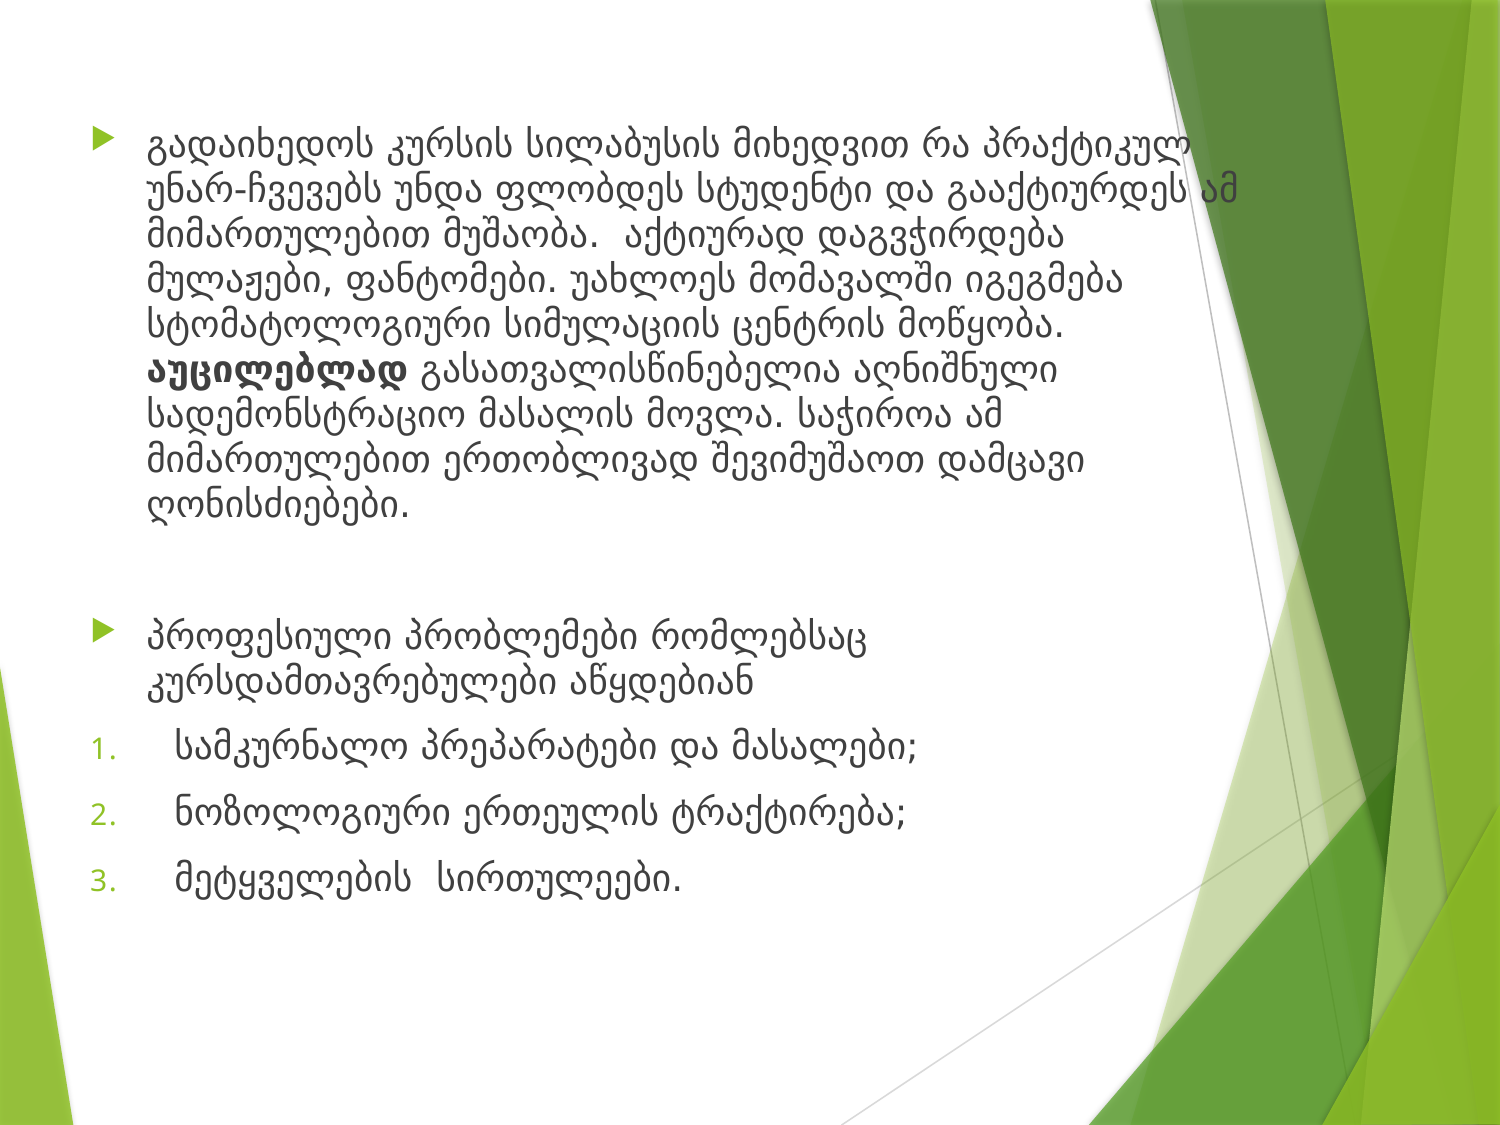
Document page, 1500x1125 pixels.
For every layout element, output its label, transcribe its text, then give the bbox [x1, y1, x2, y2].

list გადაიხედოს კურსის სილაბუსის მიხედვით რა პრაქტიკულ უნარ-ჩვევებს უნდა ფლობდეს სტუდენტი და გააქტიურდეს ამ მიმართულებით მუშაობა. აქტიურად დაგვჭირდება მულაჟები, ფანტომები. უახლოეს მომავალში იგეგმება სტომატოლოგიური სიმულაციის ცენტრის მოწყობა. აუცილებლად გასათვალისწინებელია აღნიშნული სადემონსტრაციო მასალის მოვლა. საჭიროა ამ მიმართულებით ერთობლივად შევიმუშაოთ დამცავი ღონისძიებები. პროფესიული პრობლემები რომლებსაც კურსდამთავრებულები აწყდებიან სამკურნალო პრეპარატები და მასალები; ნოზოლოგიური ერთეულის ტრაქტირება; მეტყველების სირთულეები. [75, 112, 1263, 1005]
